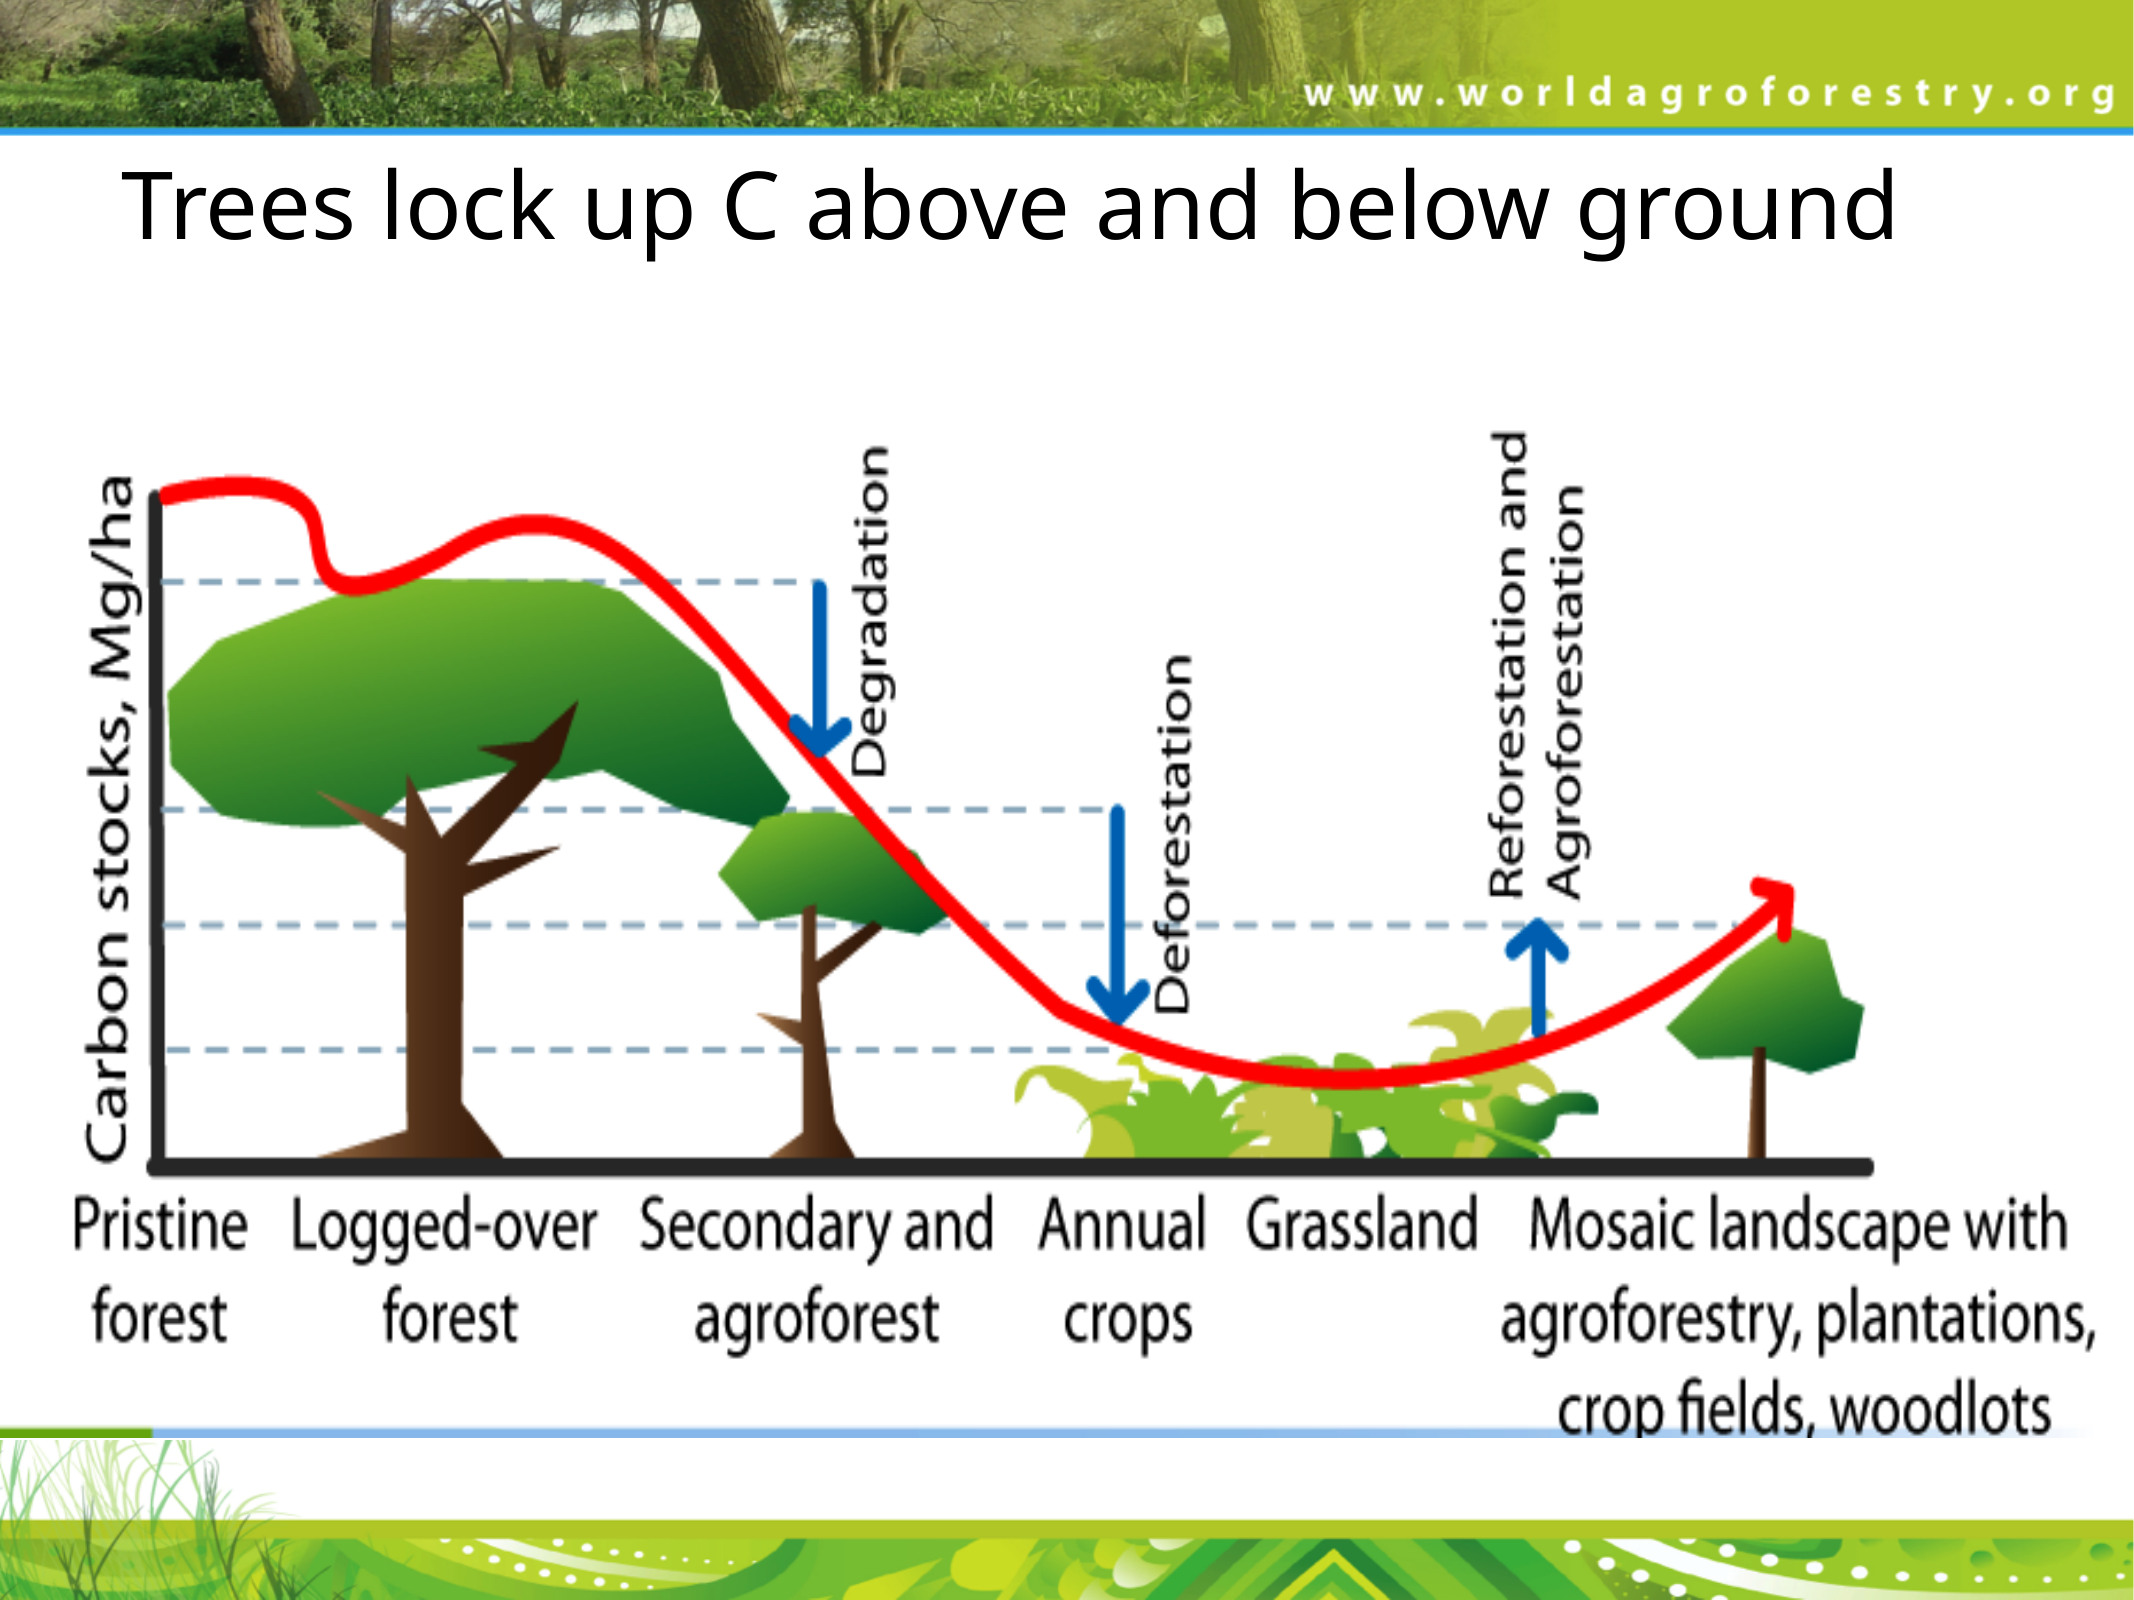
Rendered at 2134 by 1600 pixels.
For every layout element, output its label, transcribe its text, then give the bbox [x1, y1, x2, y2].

picture [0, 0, 2134, 1600]
title Trees lock up C above and below ground [106, 138, 2134, 331]
